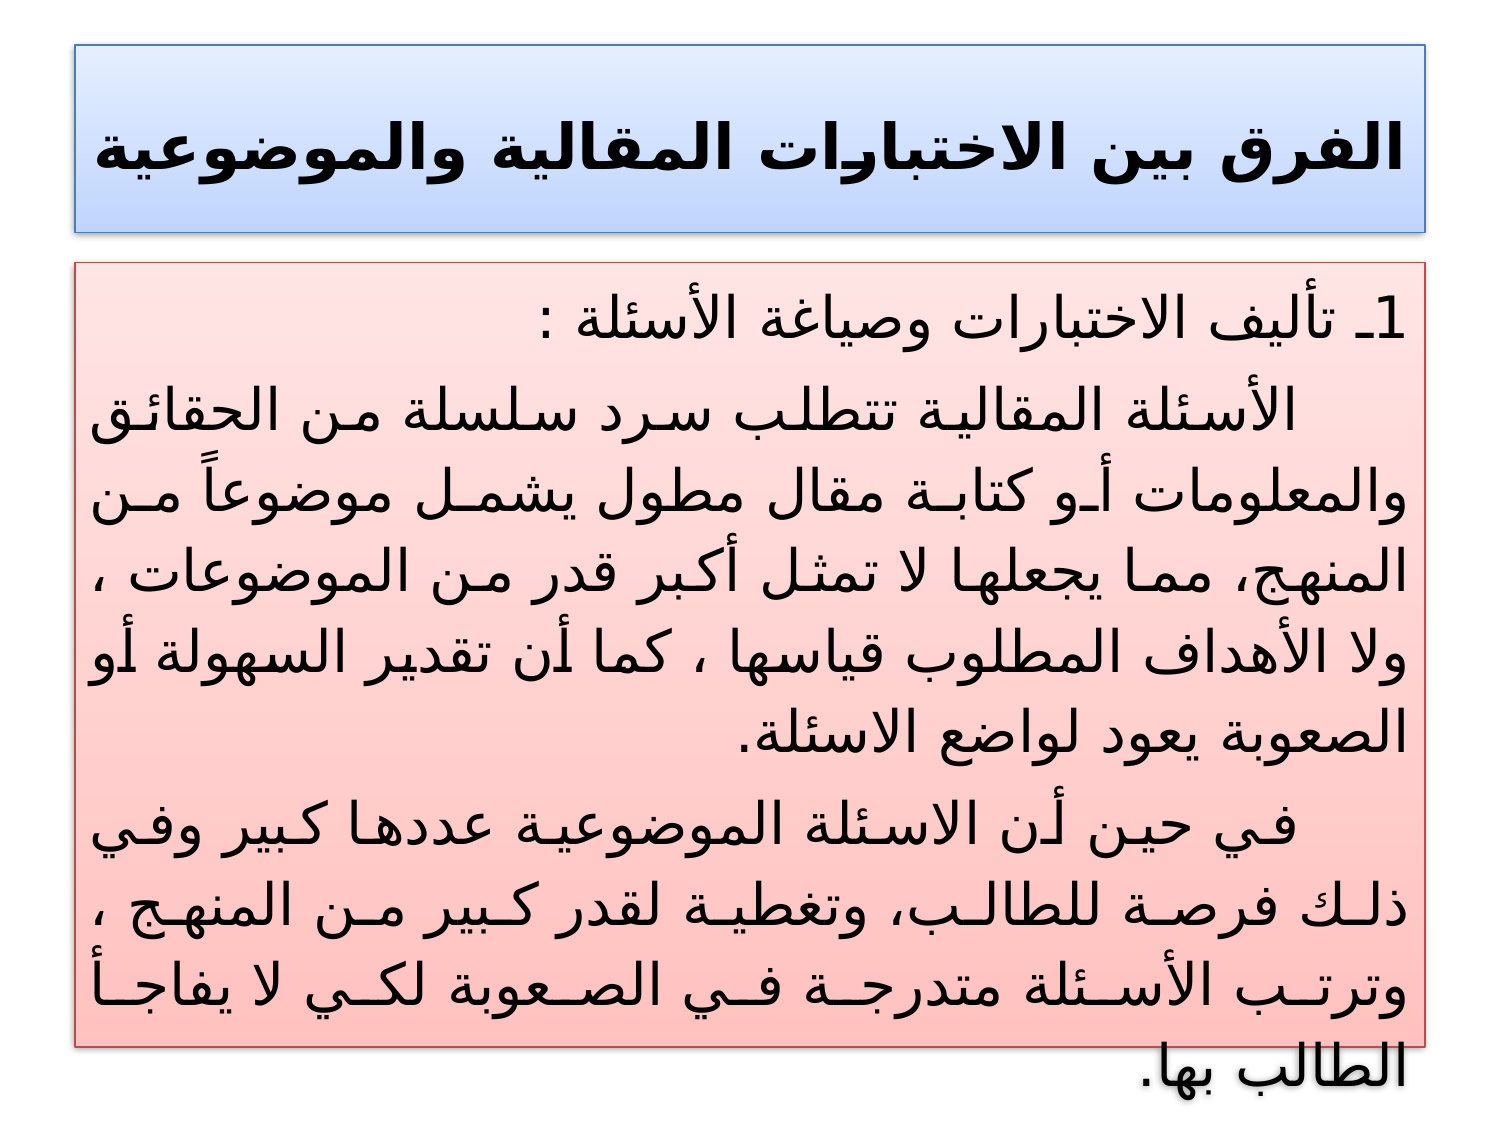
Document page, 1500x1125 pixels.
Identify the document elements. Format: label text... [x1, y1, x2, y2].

title الفرق بين الاختبارات المقالية والموضوعية [74, 44, 1426, 233]
list 1ـ تأليف الاختبارات وصياغة الأسئلة : الأسئلة المقالية تتطلب سرد سلسلة من الحقائق والمعلومات أو كتابة مقال مطول يشمل موضوعاً من المنهج، مما يجعلها لا تمثل أكبر قدر من الموضوعات ، ولا الأهداف المطلوب قياسها ، كما أن تقدير السهولة أو الصعوبة يعود لواضع الاسئلة. في حين أن الاسئلة الموضوعية عددها كبير وفي ذلك فرصة للطالب، وتغطية لقدر كبير من المنهج ، وترتب الأسئلة متدرجة في الصعوبة لكي لا يفاجأ الطالب بها. [74, 262, 1426, 1048]
